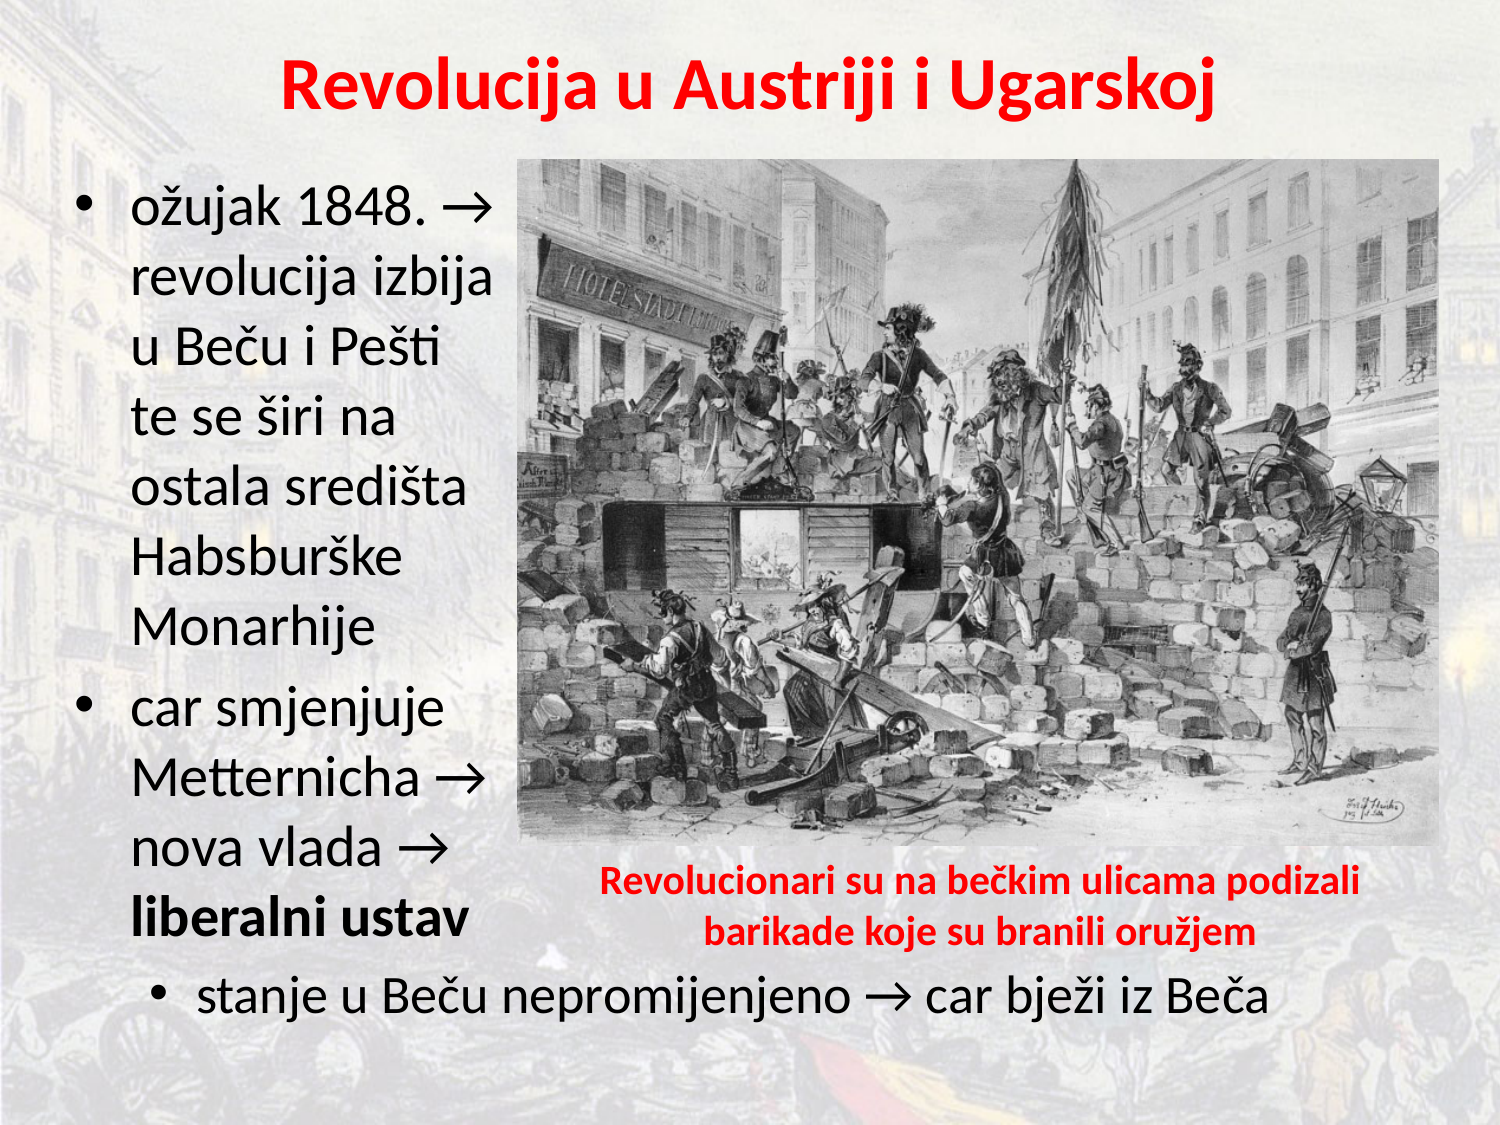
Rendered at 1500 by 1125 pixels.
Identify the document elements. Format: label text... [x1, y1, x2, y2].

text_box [517, 159, 1440, 963]
title Revolucija u Austriji i Ugarskoj [75, 23, 1425, 136]
picture [0, 0, 1500, 1125]
list ožujak 1848. → revolucija izbija u Beču i Pešti te se širi na ostala središta Habsburške Monarhije car smjenjuje Metternicha → nova vlada → liberalni ustav stanje u Beču nepromijenjeno → car bježi iz Beča [59, 159, 1441, 1069]
